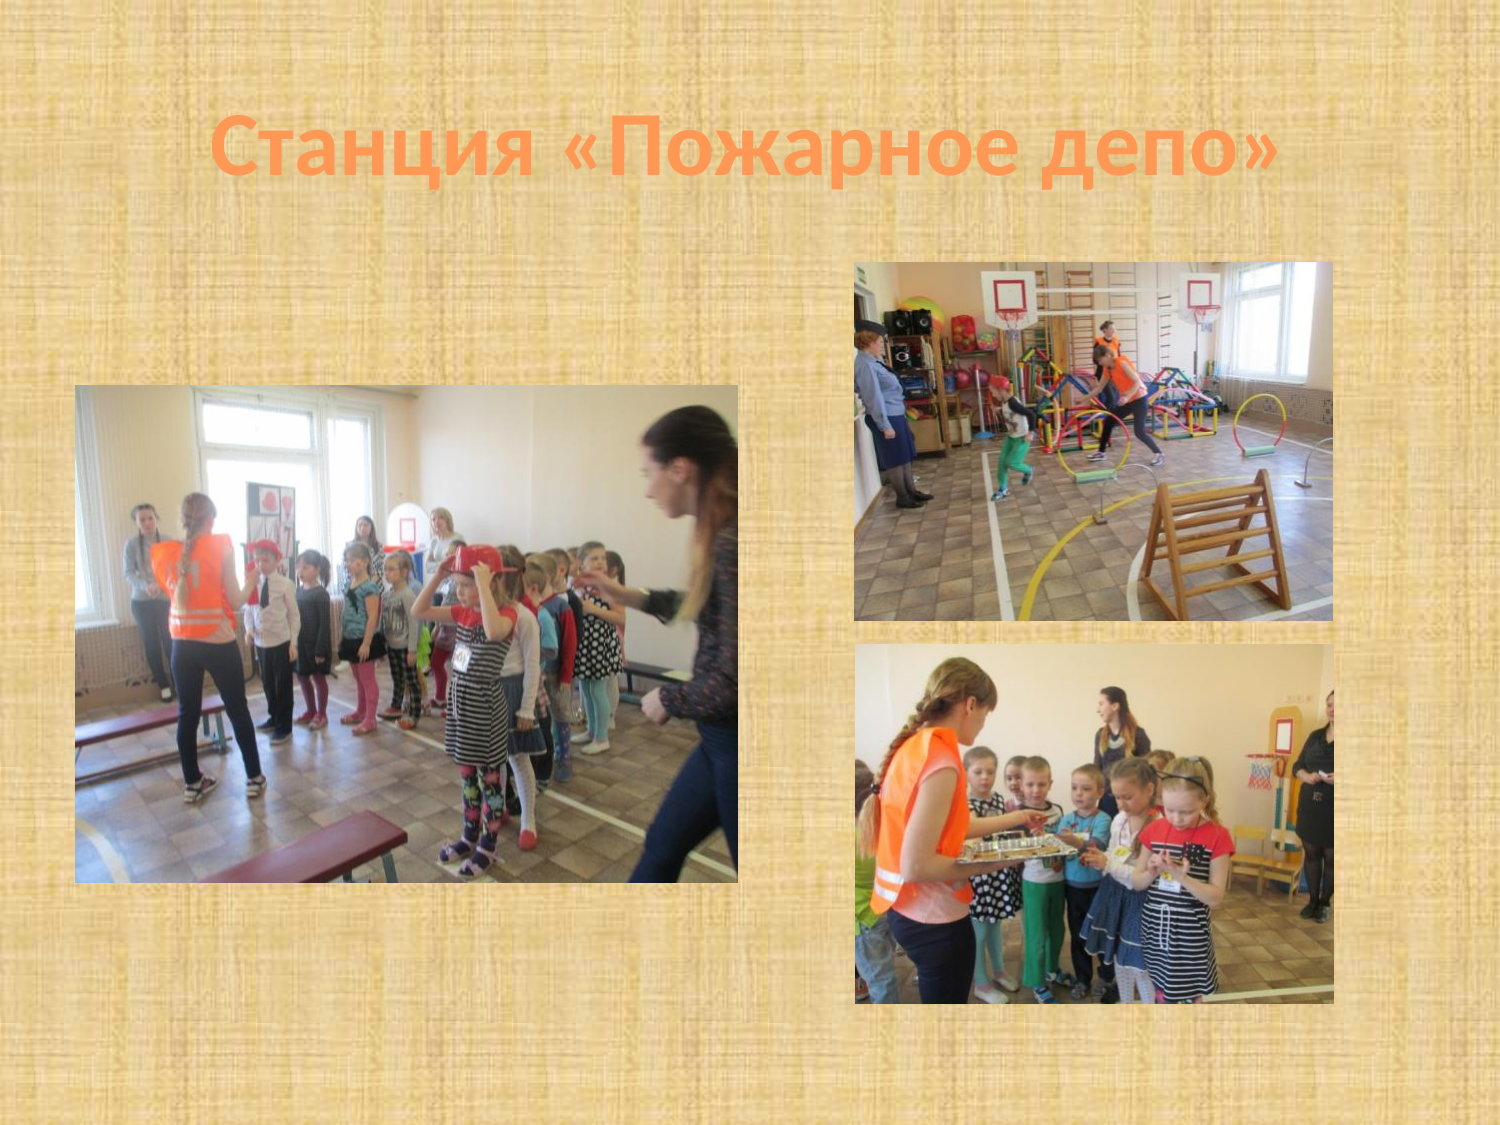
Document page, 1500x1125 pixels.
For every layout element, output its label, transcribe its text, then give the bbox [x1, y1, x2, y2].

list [74, 384, 738, 883]
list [855, 644, 1335, 1004]
title Станция «Пожарное депо» [75, 45, 1425, 233]
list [854, 262, 1333, 622]
picture [0, 0, 1500, 1125]
